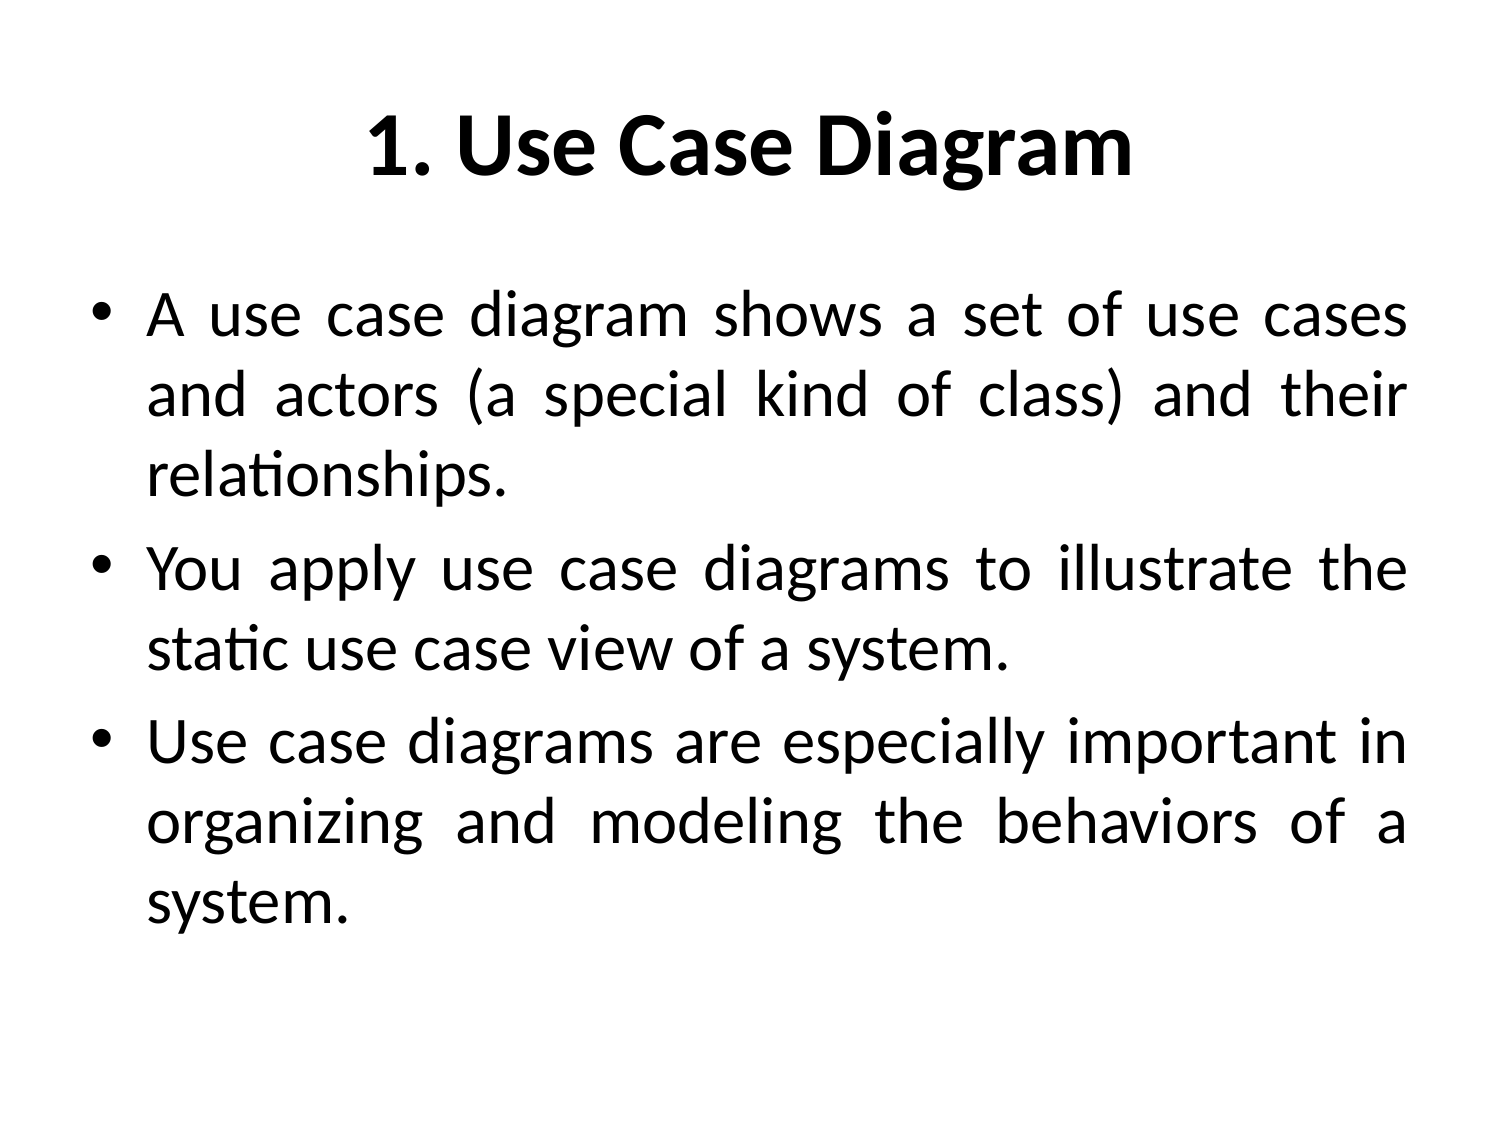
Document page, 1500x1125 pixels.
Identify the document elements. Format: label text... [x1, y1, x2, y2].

list A use case diagram shows a set of use cases and actors (a special kind of class) and their relationships. You apply use case diagrams to illustrate the static use case view of a system. Use case diagrams are especially important in organizing and modeling the behaviors of a system. [75, 262, 1425, 1005]
title 1. Use Case Diagram [75, 45, 1425, 233]
